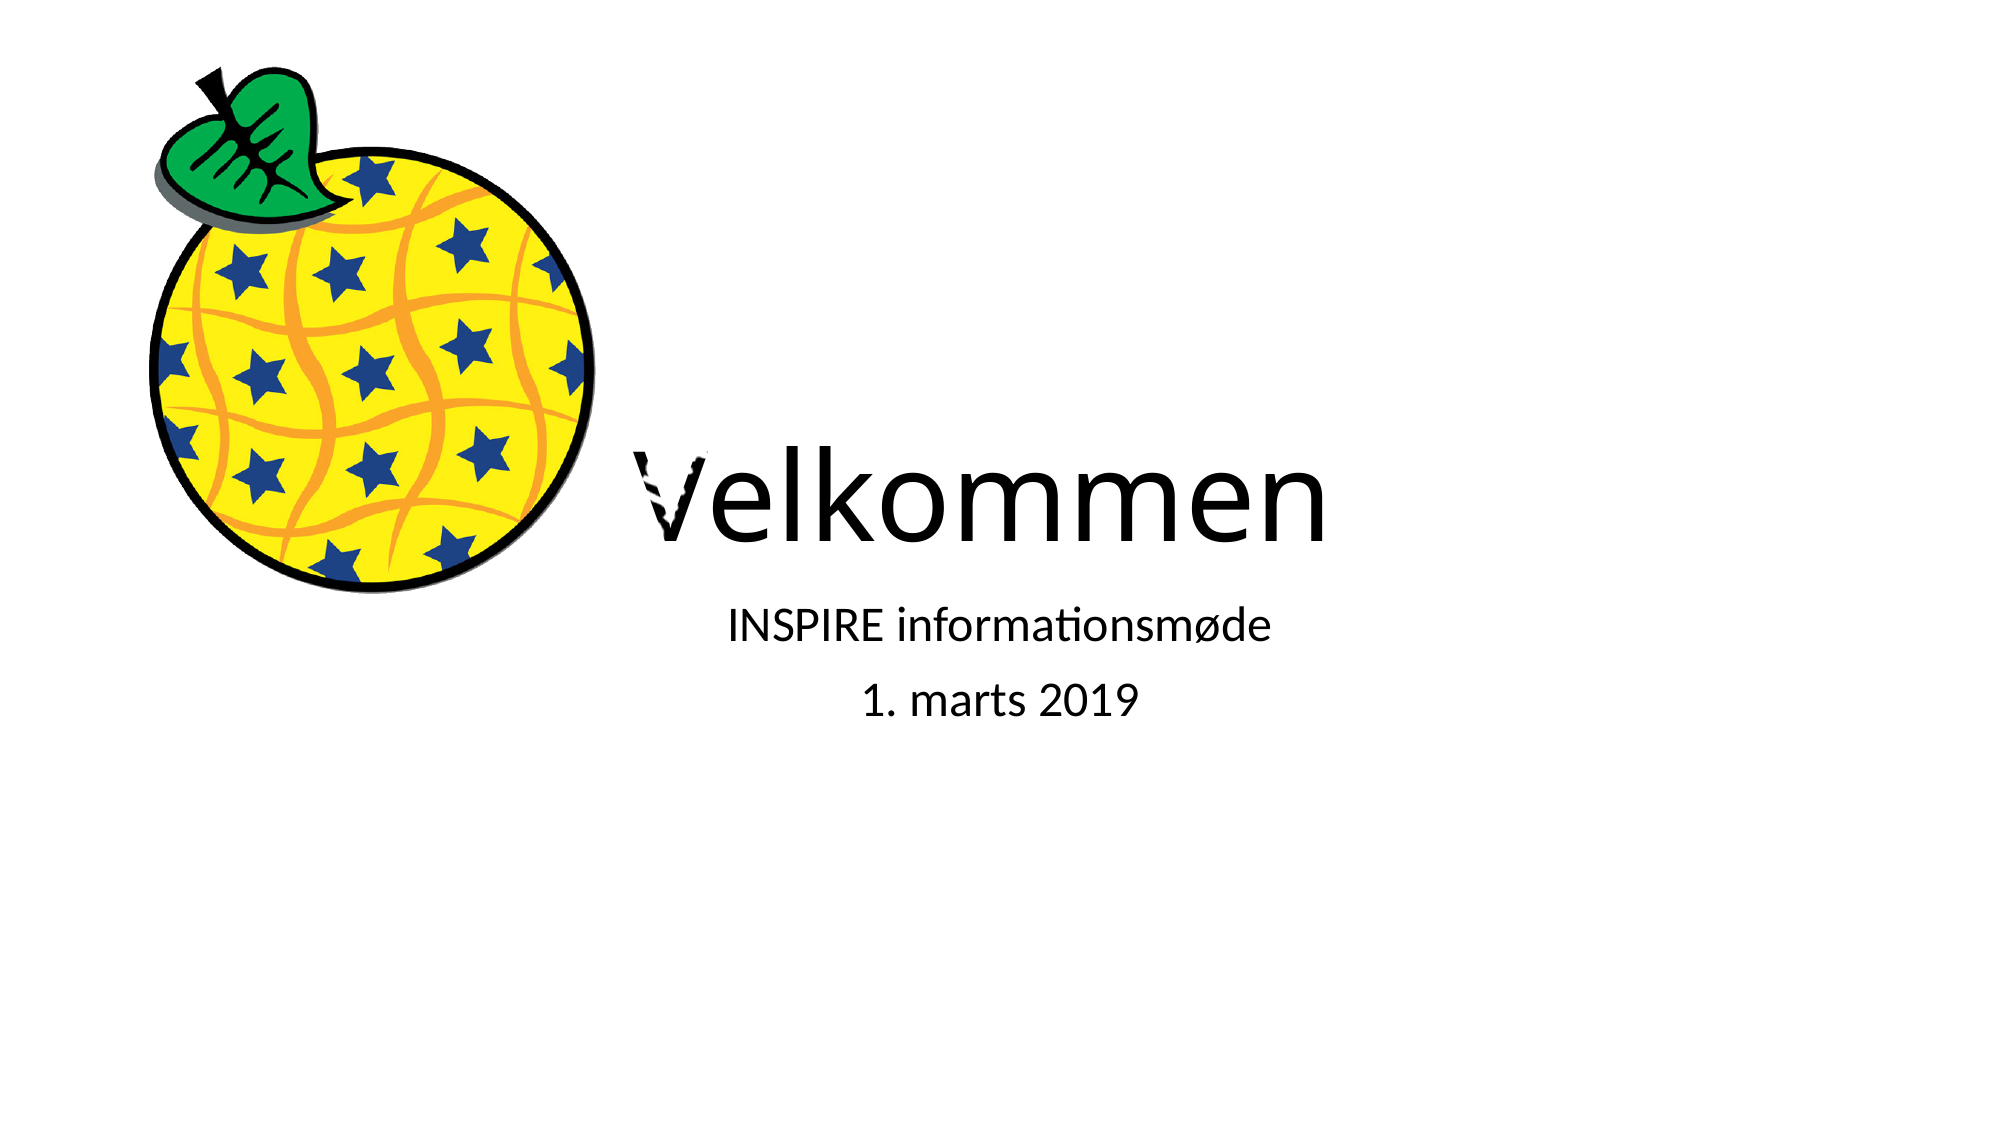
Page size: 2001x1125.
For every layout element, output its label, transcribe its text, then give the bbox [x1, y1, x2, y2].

subtitle INSPIRE informationsmøde 1. marts 2019 [249, 590, 1750, 863]
title Velkommen [742, 184, 1750, 576]
picture [0, 0, 742, 742]
